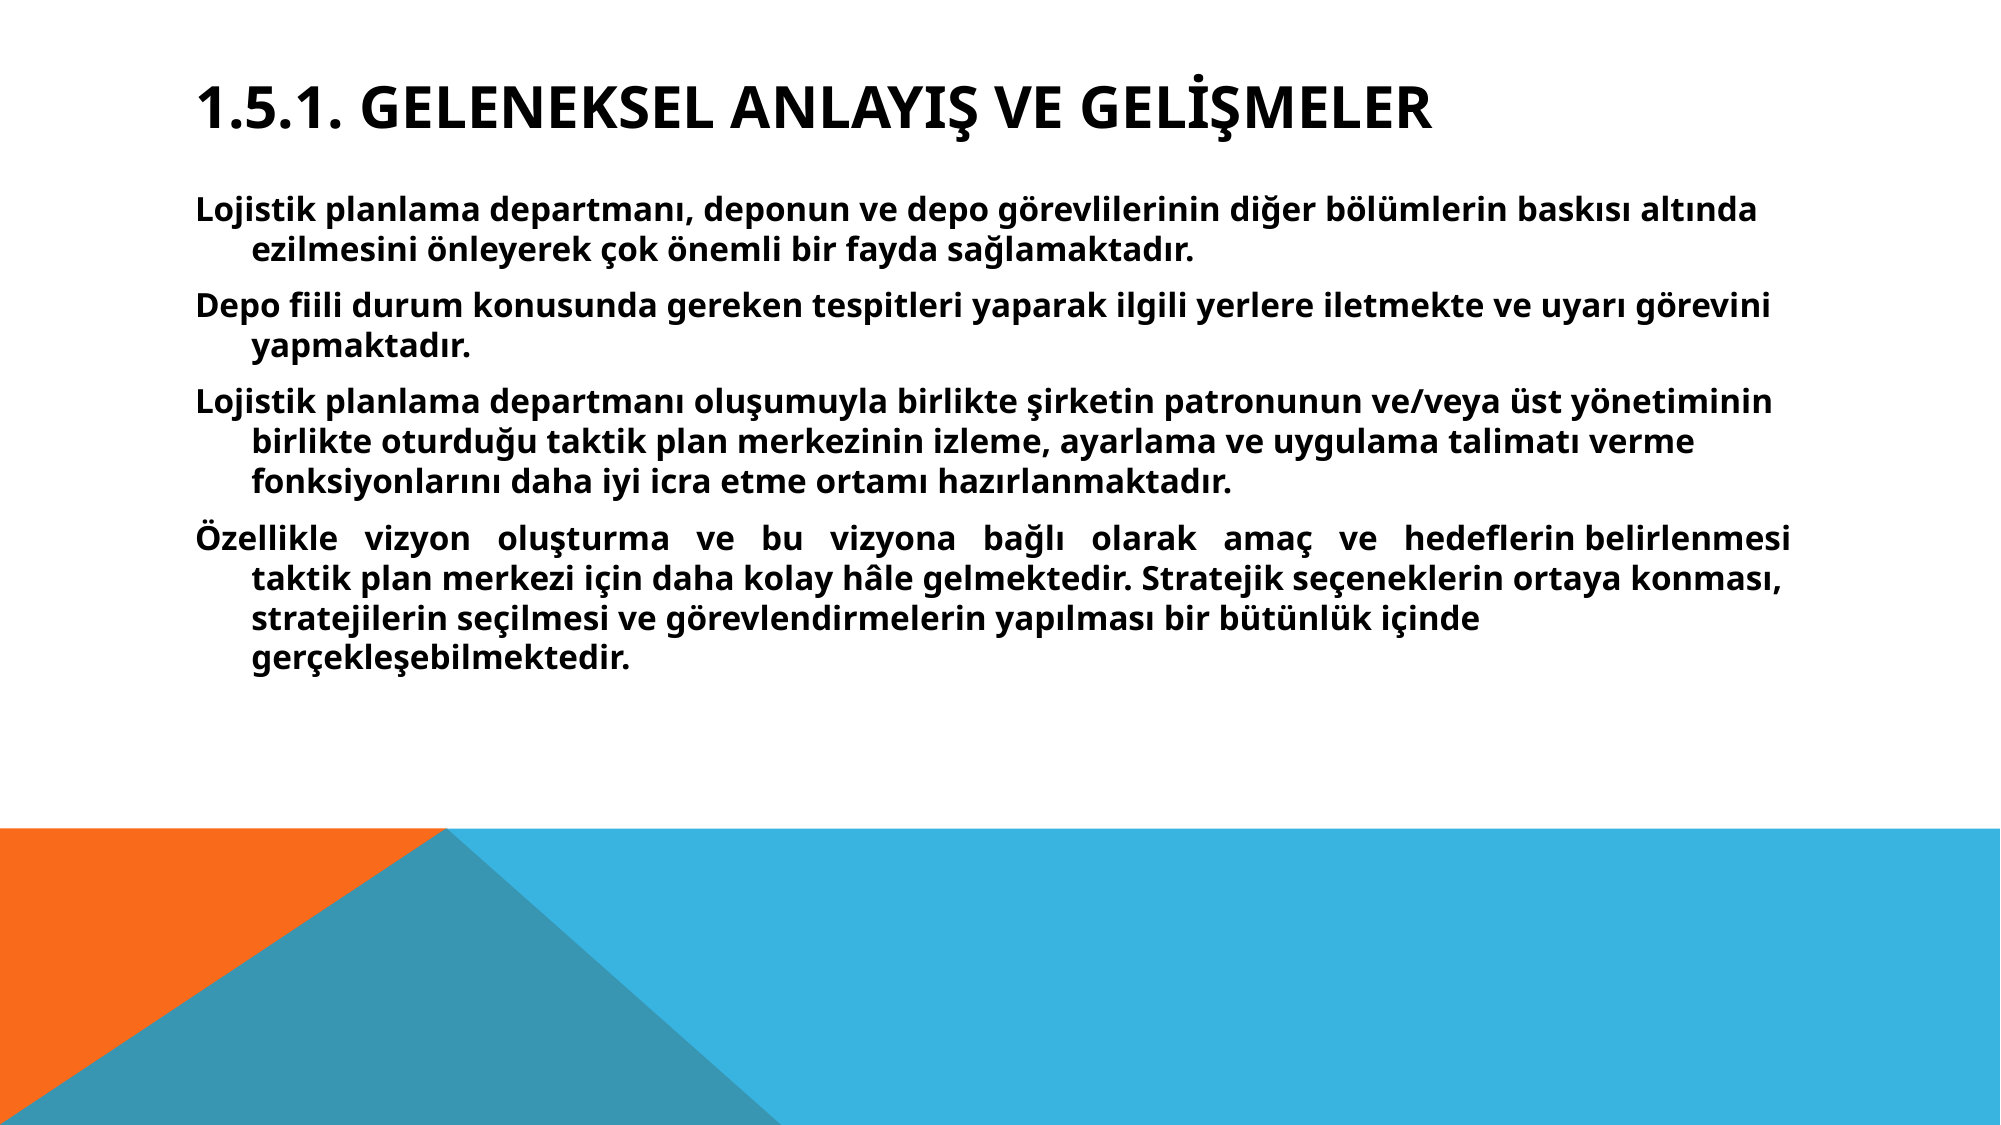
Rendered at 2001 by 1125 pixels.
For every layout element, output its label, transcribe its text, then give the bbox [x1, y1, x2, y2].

list Lojistik planlama departmanı, deponun ve depo görevlilerinin diğer bölümlerin baskısı altında ezilmesini önleyerek çok önemli bir fayda sağlamaktadır. Depo fiili durum konusunda gereken tespitleri yaparak ilgili yerlere iletmekte ve uyarı görevini yapmaktadır. Lojistik planlama departmanı oluşumuyla birlikte şirketin patronunun ve/veya üst yönetiminin birlikte oturduğu taktik plan merkezinin izleme, ayarlama ve uygulama talimatı verme fonksiyonlarını daha iyi icra etme ortamı hazırlanmaktadır. Özellikle vizyon oluşturma ve bu vizyona bağlı olarak amaç ve hedeflerin belirlenmesi taktik plan merkezi için daha kolay hâle gelmektedir. Stratejik seçeneklerin ortaya konması, stratejilerin seçilmesi ve görevlendirmelerin yapılması bir bütünlük içinde gerçekleşebilmektedir. [180, 180, 1825, 768]
title 1.5.1. Geleneksel Anlayış ve Gelişmeler [180, 60, 1825, 150]
